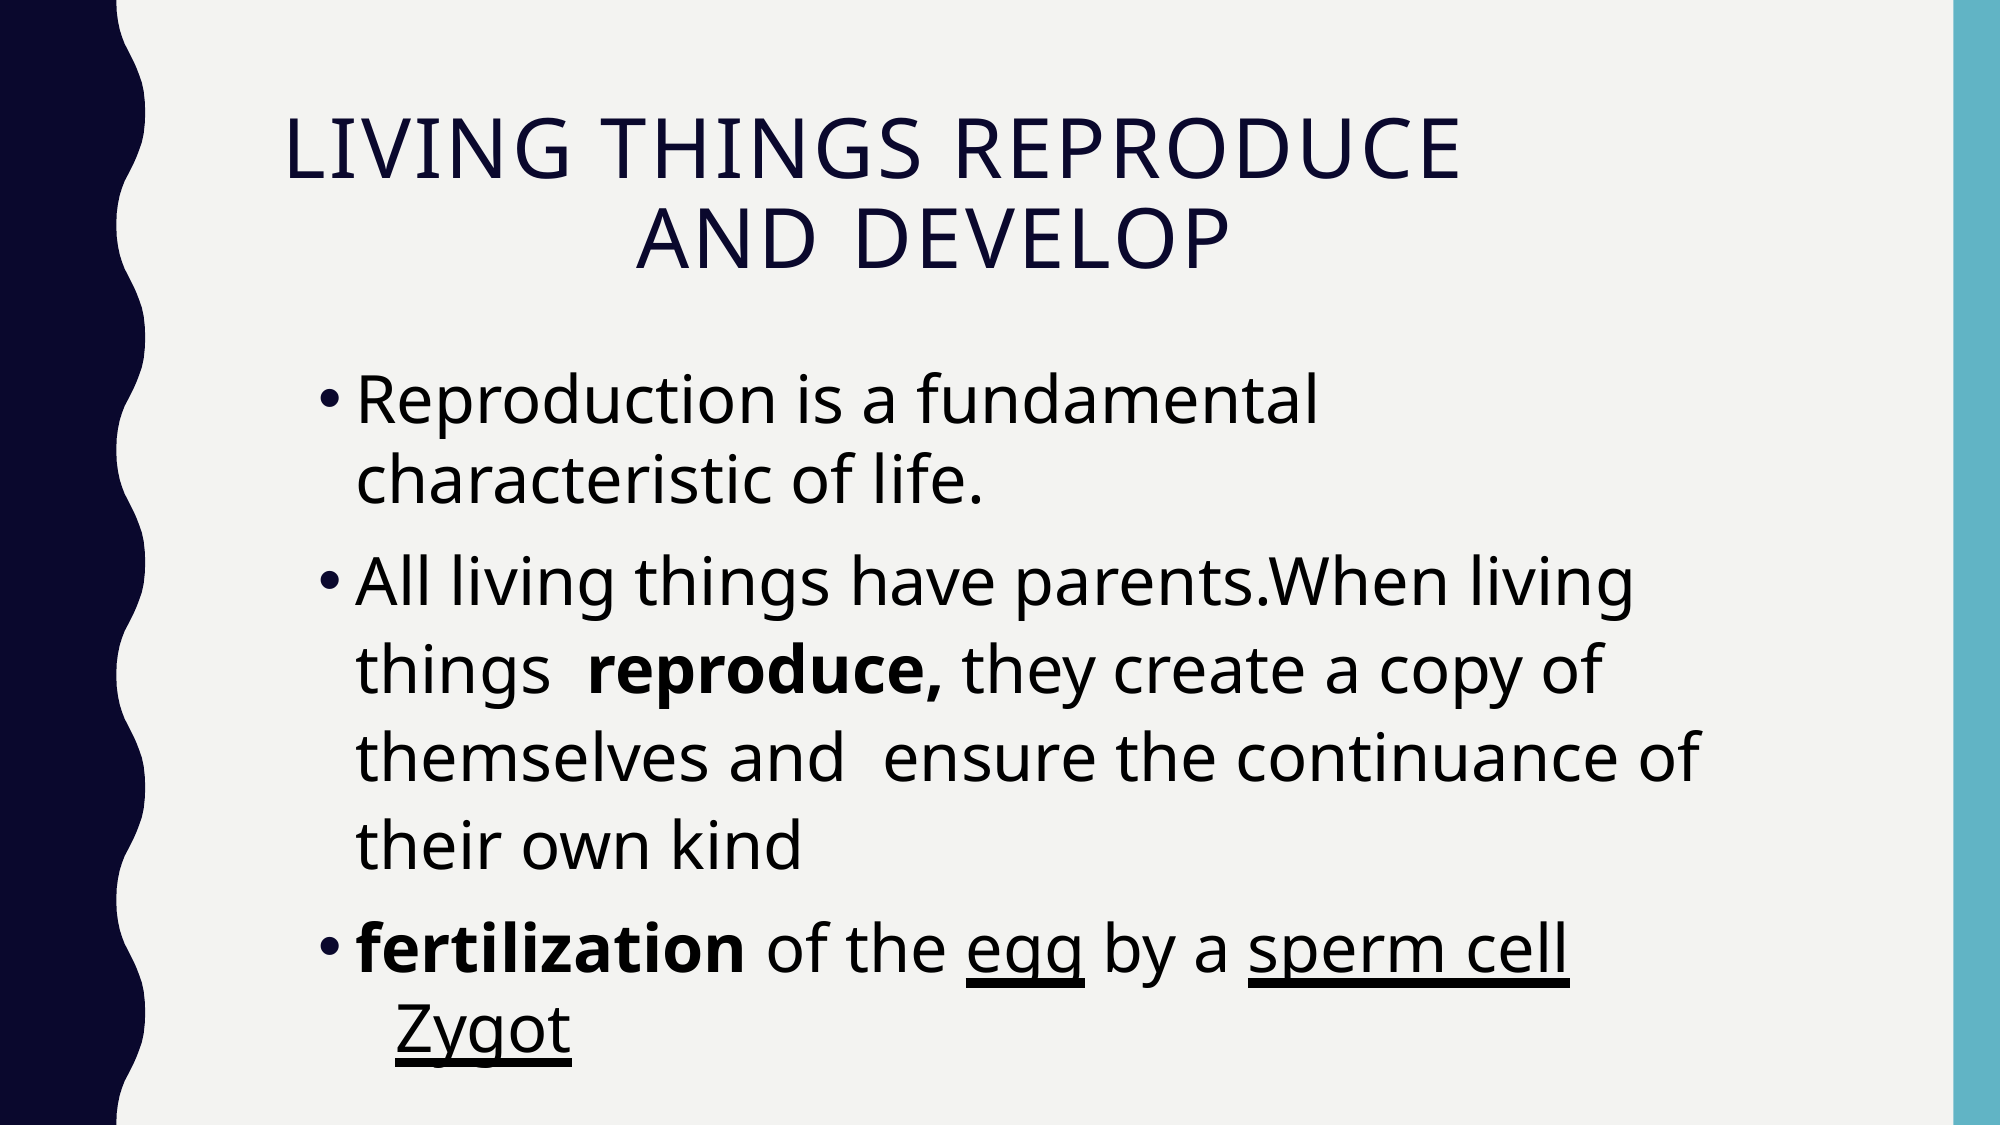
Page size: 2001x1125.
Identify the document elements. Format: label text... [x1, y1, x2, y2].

title LIVING THINGS REPRODUCE AND DEVELOP [280, 92, 1694, 294]
text_box Reproduction is a fundamental characteristic of life. All living things have parents.When living things reproduce, they create a copy of themselves and ensure the continuance of their own kind fertilization of the egg by a sperm cell Zygot [316, 332, 1746, 1066]
